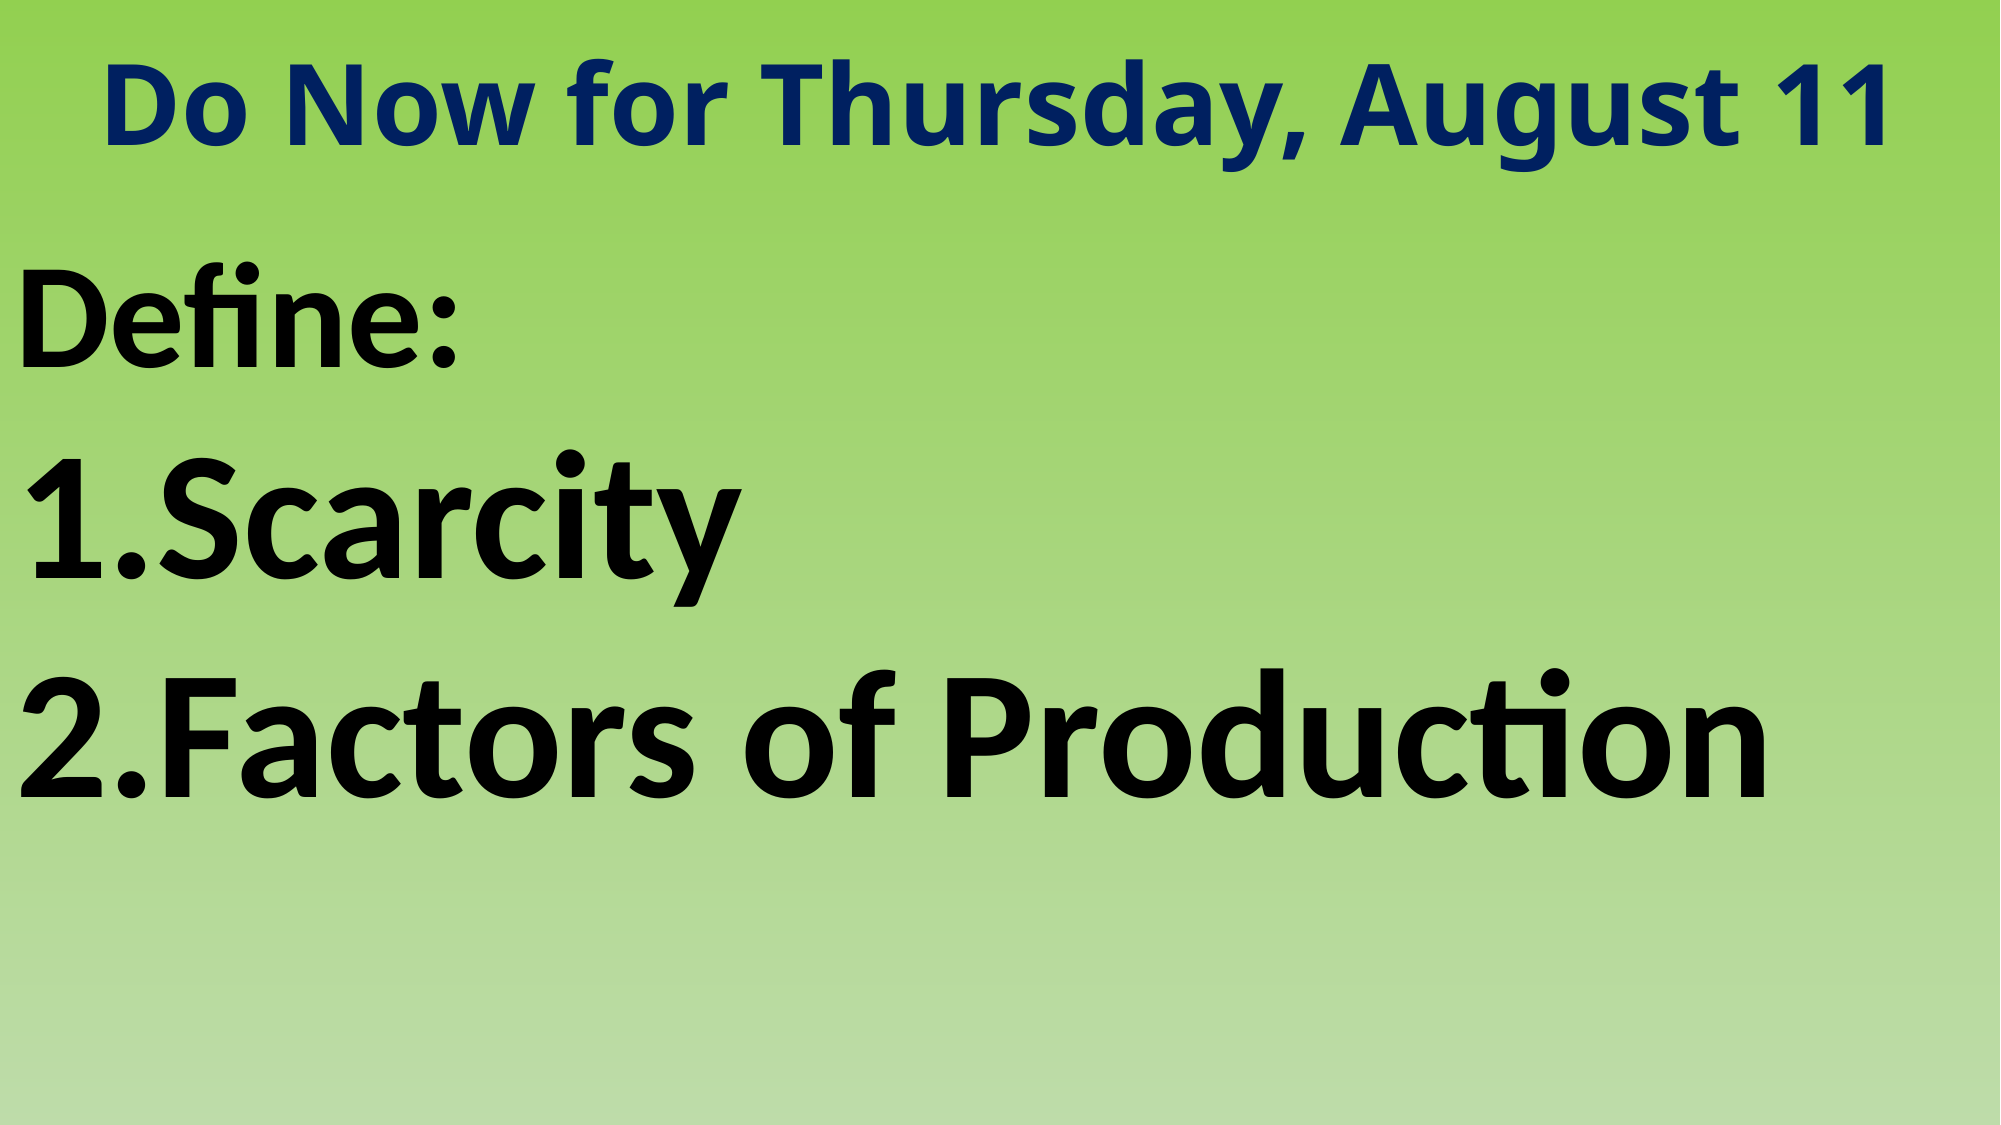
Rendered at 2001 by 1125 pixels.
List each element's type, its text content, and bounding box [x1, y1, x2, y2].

list Define: Scarcity Factors of Production [0, 230, 2000, 1125]
title Do Now for Thursday, August 11 [0, 0, 2000, 218]
